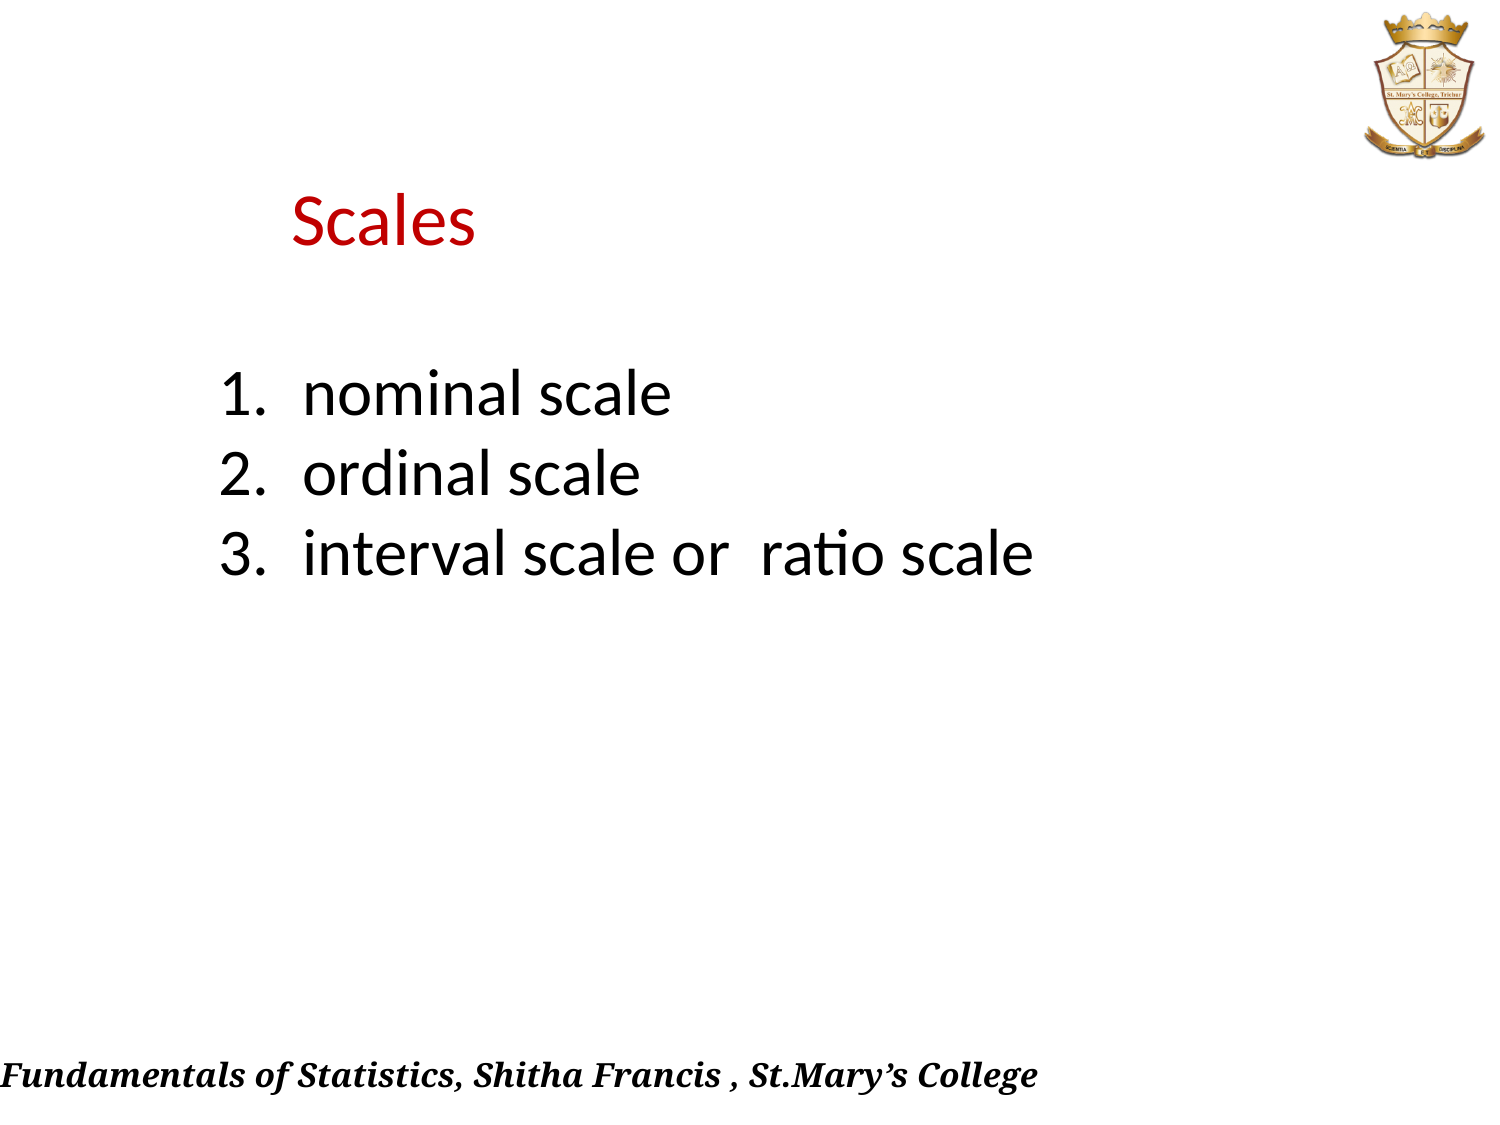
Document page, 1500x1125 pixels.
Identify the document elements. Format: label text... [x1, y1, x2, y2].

text_box [63, 163, 1343, 313]
text_box Scales [276, 163, 763, 269]
picture [1342, 0, 1500, 183]
text_box Fundamentals of Statistics, Shitha Francis , St.Mary’s College [0, 1046, 1054, 1102]
text_box nominal scale ordinal scale interval scale or ratio scale [203, 341, 1203, 677]
